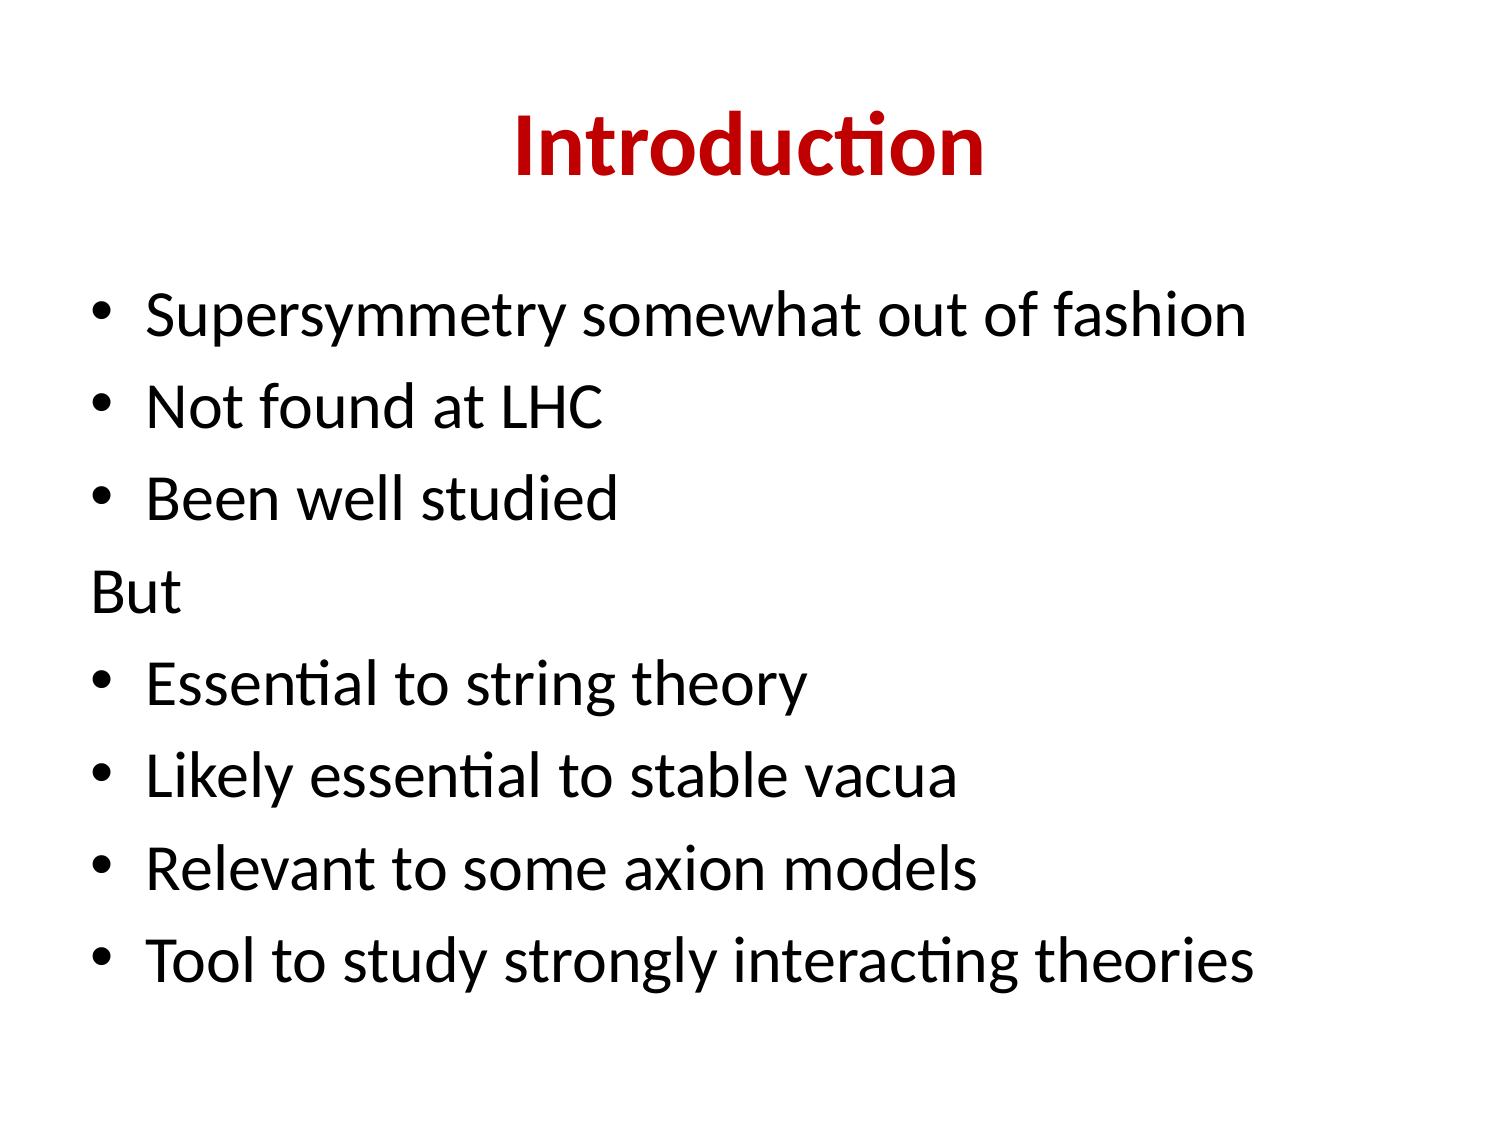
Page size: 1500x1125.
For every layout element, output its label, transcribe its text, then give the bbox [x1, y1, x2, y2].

title Introduction [75, 45, 1425, 233]
list Supersymmetry somewhat out of fashion Not found at LHC Been well studied But Essential to string theory Likely essential to stable vacua Relevant to some axion models Tool to study strongly interacting theories [75, 262, 1425, 1005]
